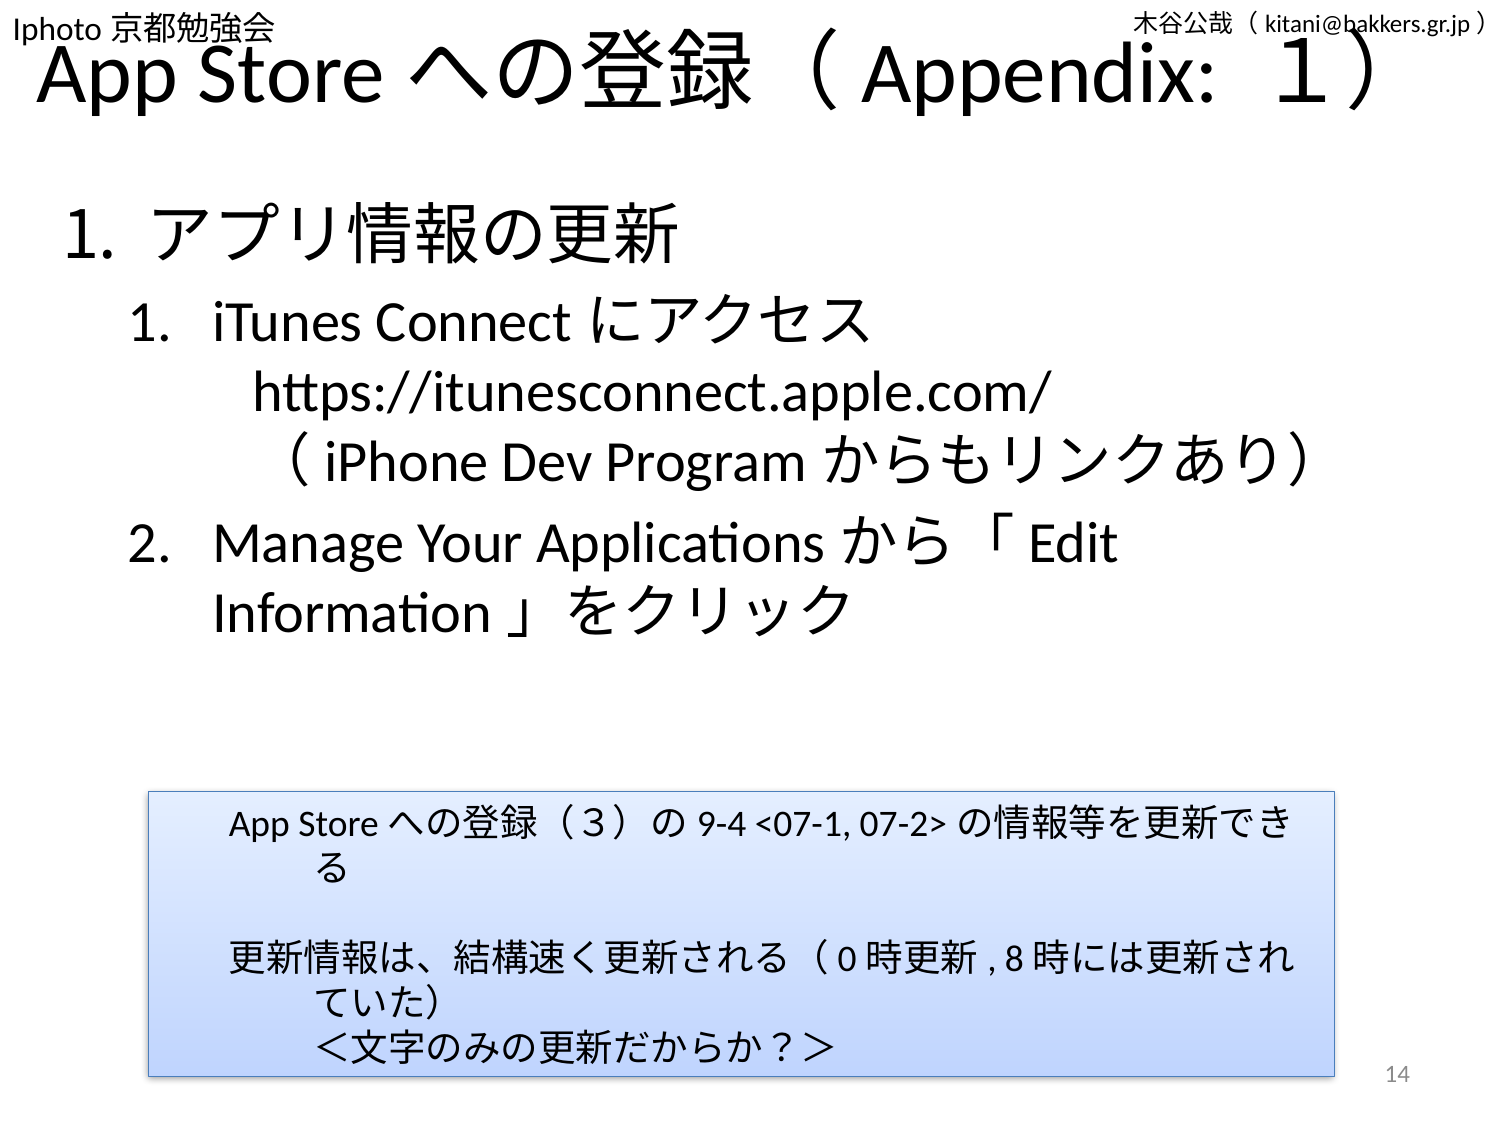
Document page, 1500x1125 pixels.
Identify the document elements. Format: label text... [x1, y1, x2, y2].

slide_number 14 [1074, 1042, 1425, 1103]
title App Storeへの登録（Appendix: １） [0, 2, 1470, 134]
text_box App Storeへの登録（３）の9-4 <07-1, 07-2>の情報等を更新できる 更新情報は、結構速く更新される（0時更新, 8時には更新されていた） ＜文字のみの更新だからか？＞ [148, 791, 1335, 1077]
list アプリ情報の更新 iTunes Connectにアクセス https://itunesconnect.apple.com/ （iPhone Dev Programからもリンクあり） Manage Your Applicationsから「Edit Information」をクリック [47, 183, 1470, 1098]
